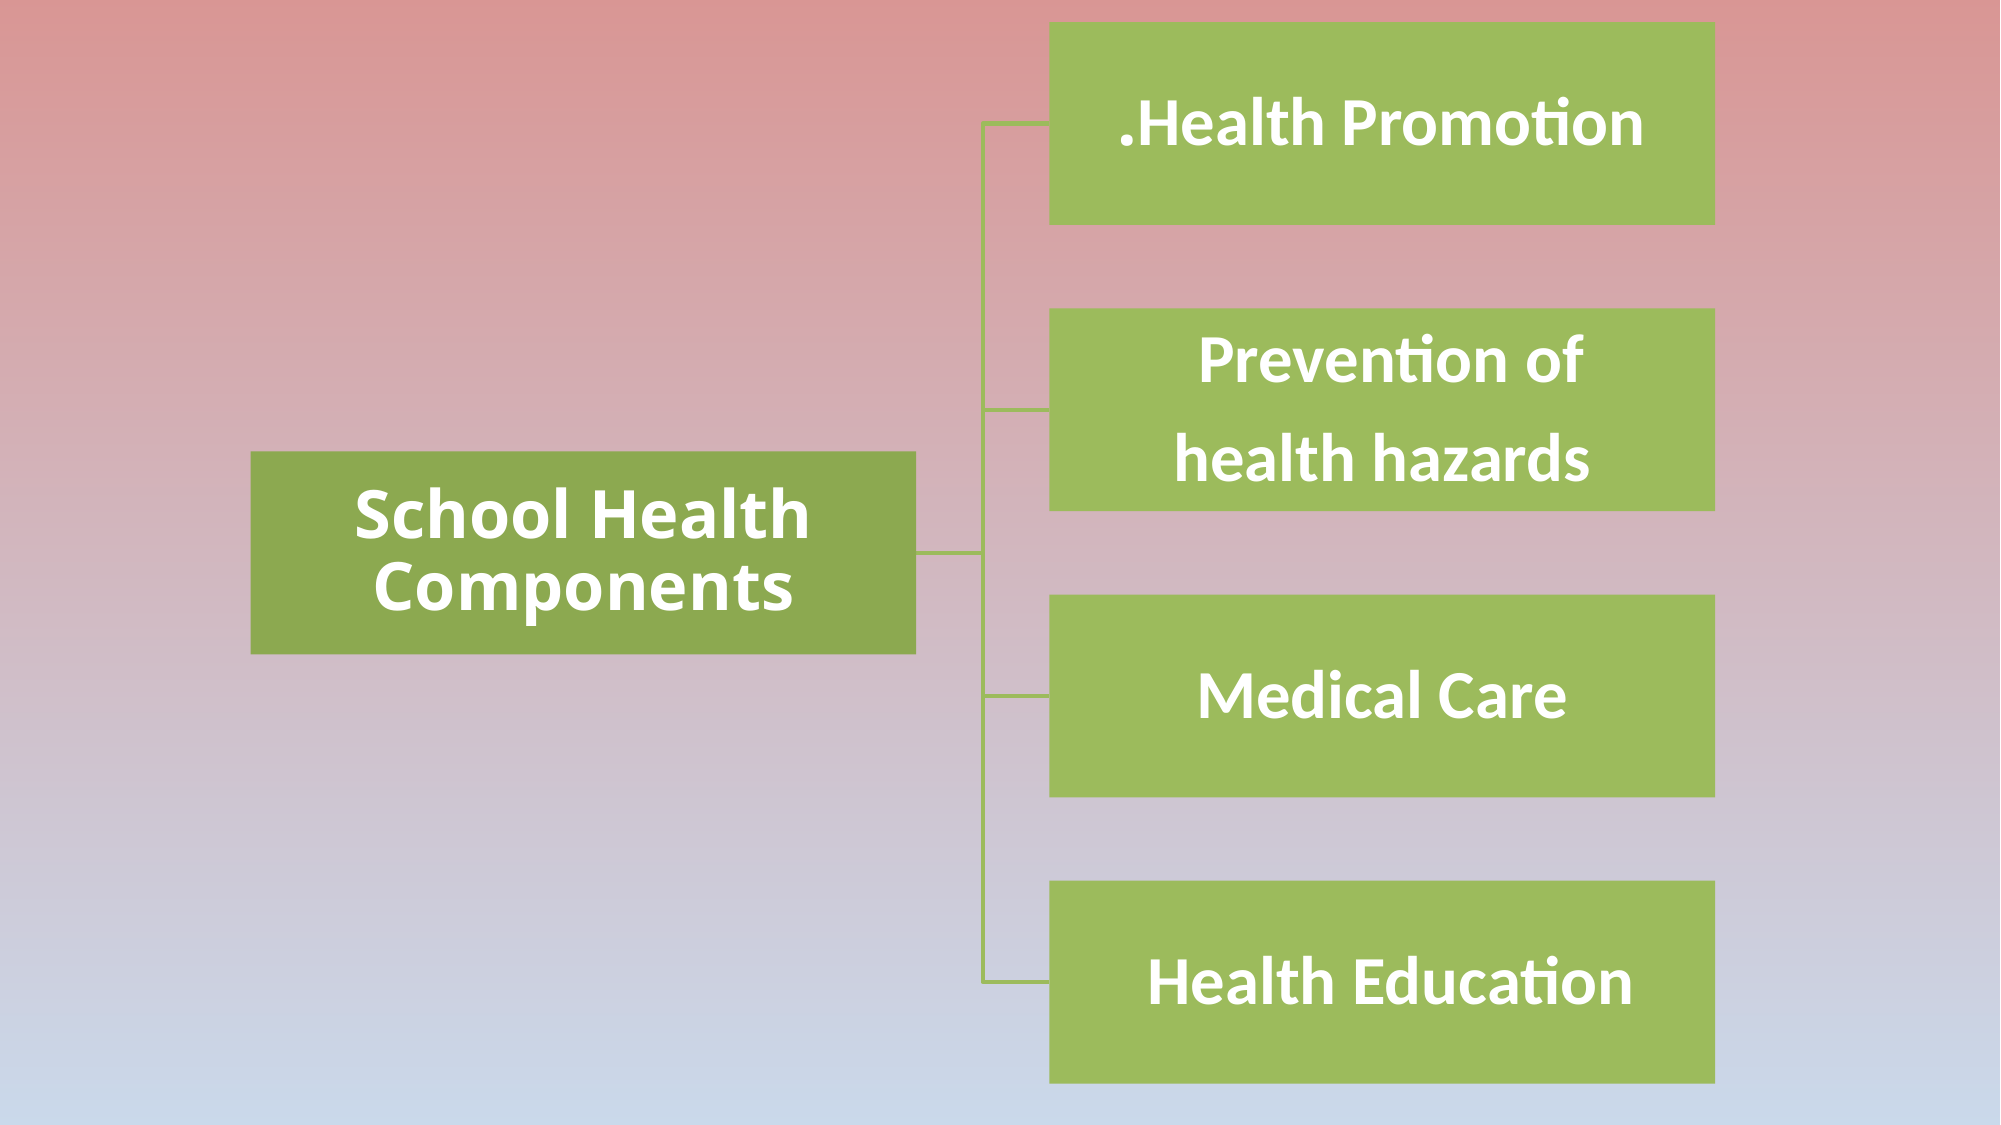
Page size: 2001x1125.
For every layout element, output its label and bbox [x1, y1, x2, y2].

text_box [249, 0, 1716, 1107]
